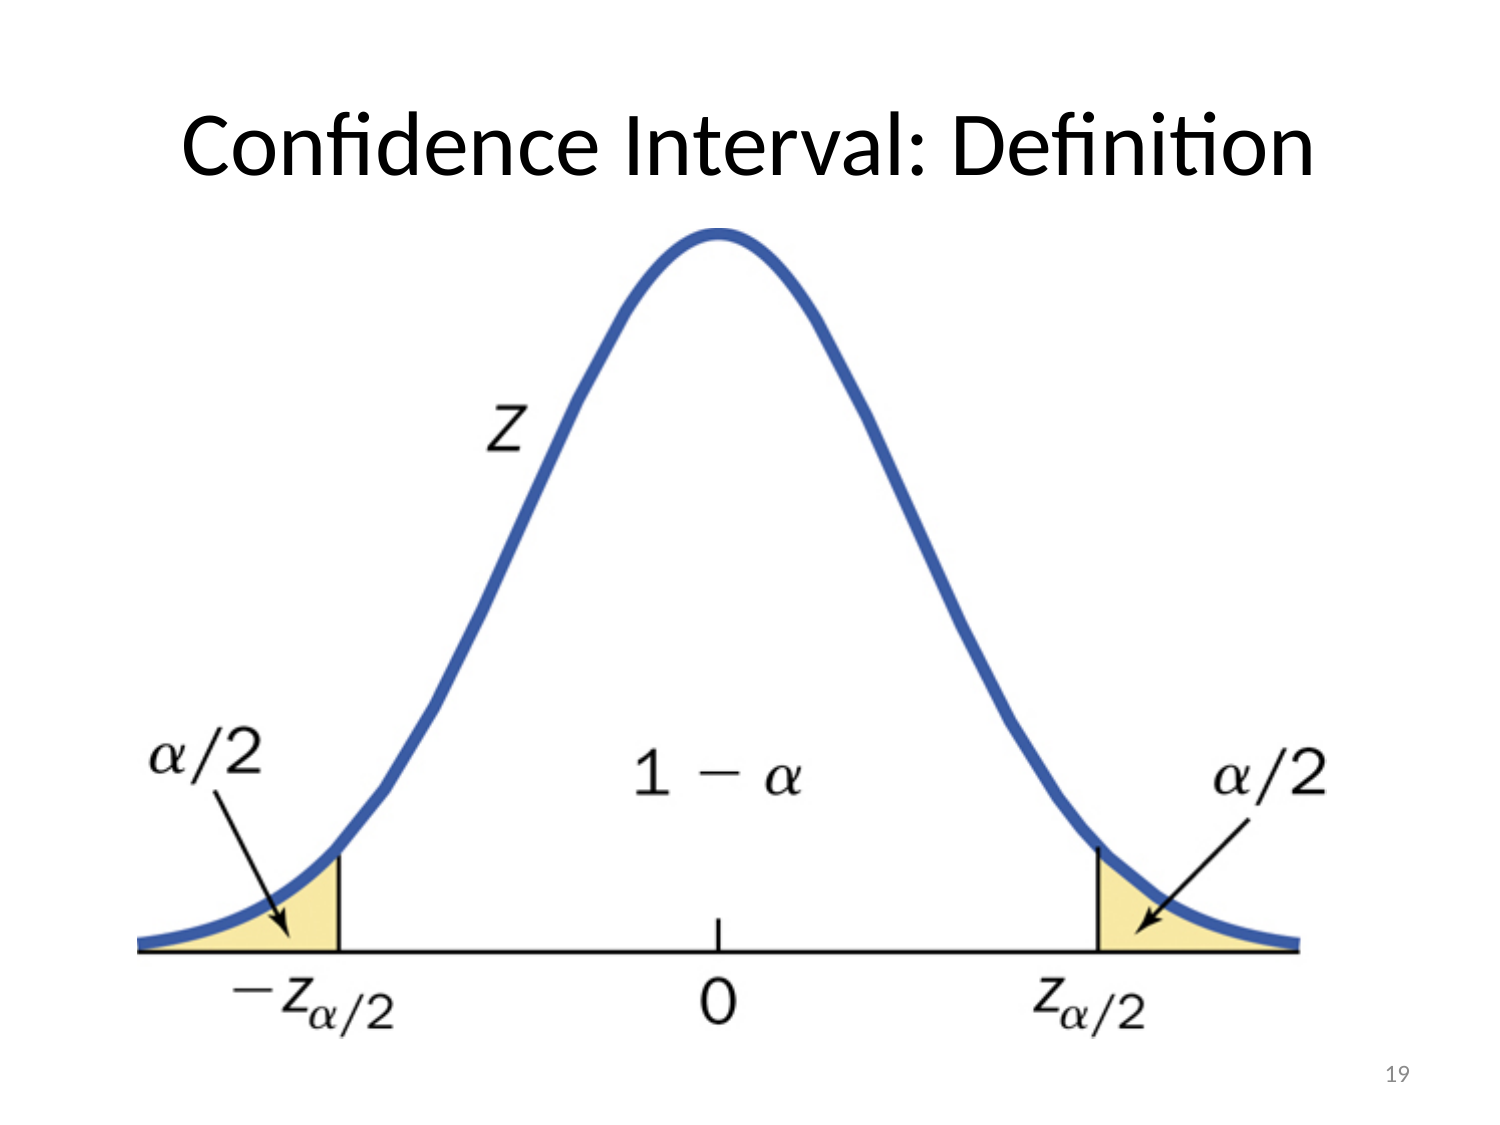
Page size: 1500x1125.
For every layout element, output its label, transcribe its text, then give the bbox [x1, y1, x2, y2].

slide_number 19 [1074, 1042, 1425, 1103]
picture [137, 228, 1327, 1039]
title Confidence Interval: Definition [75, 45, 1425, 233]
